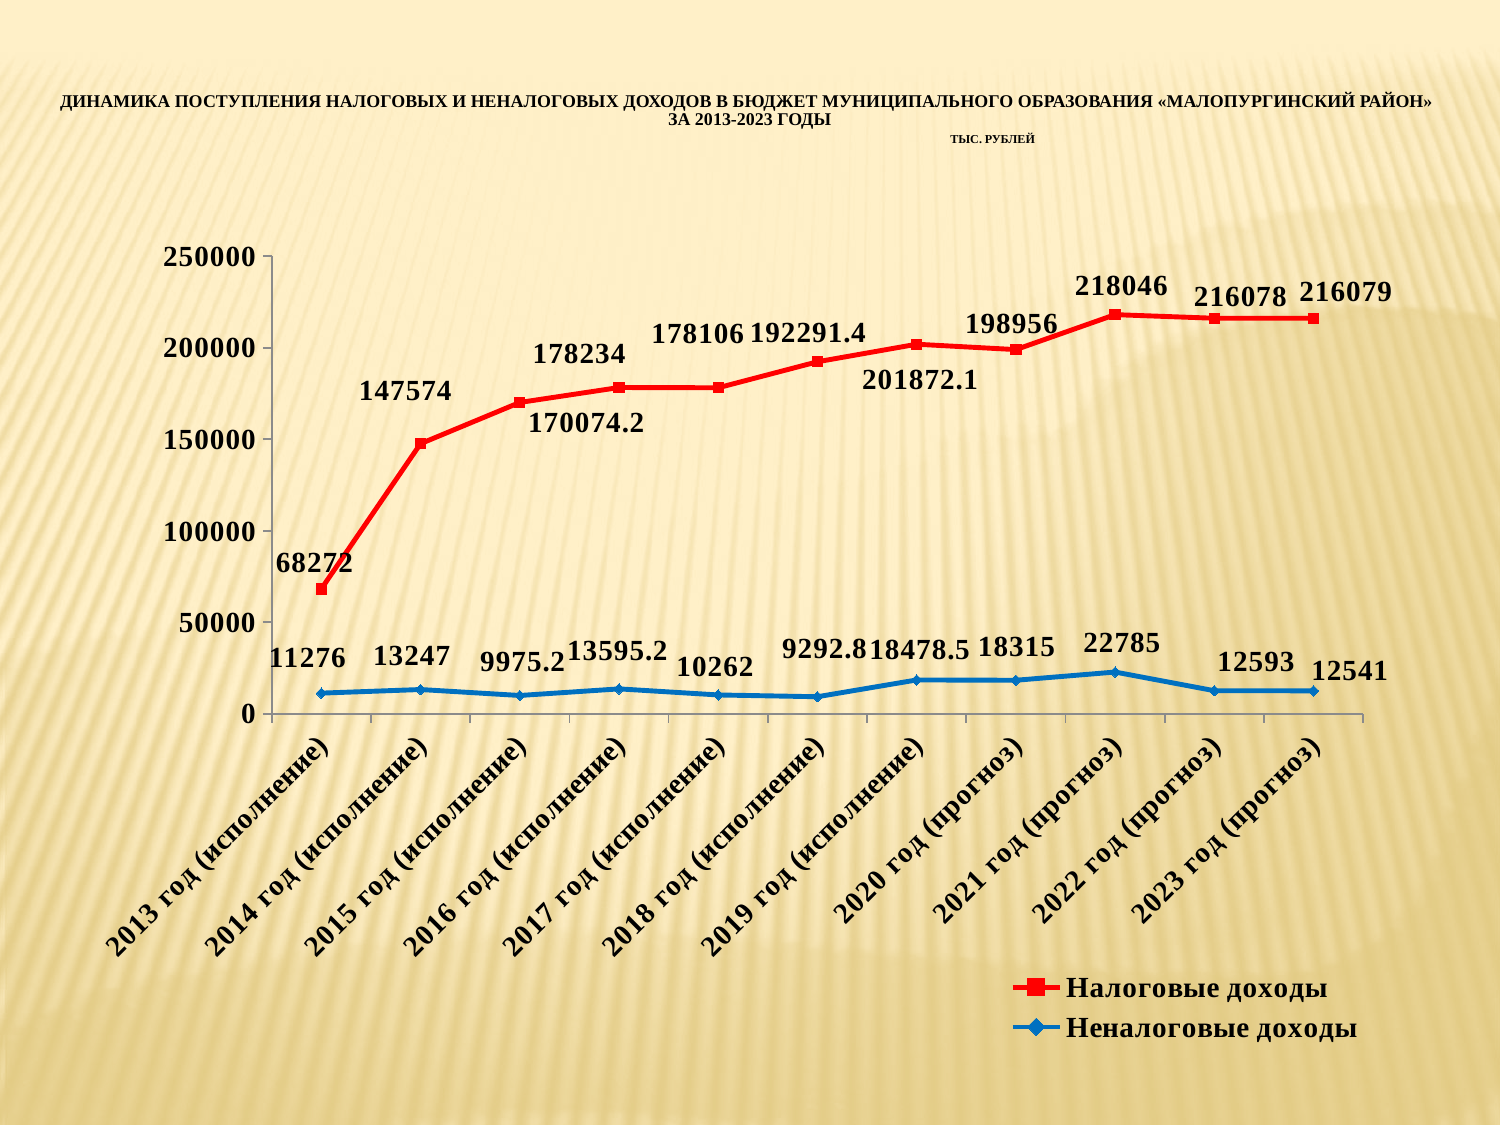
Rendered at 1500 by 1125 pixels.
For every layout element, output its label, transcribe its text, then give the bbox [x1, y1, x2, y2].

title Динамика поступления налоговых и неналоговых доходов в бюджет муниципального образования «Малопургинский район» за 2013-2023 годы тыс. рублей [24, 24, 1475, 200]
chart [24, 237, 1426, 1101]
table_cell 06 [12, 1097, 19, 1119]
table_cell 06 [12, 233, 1436, 1000]
